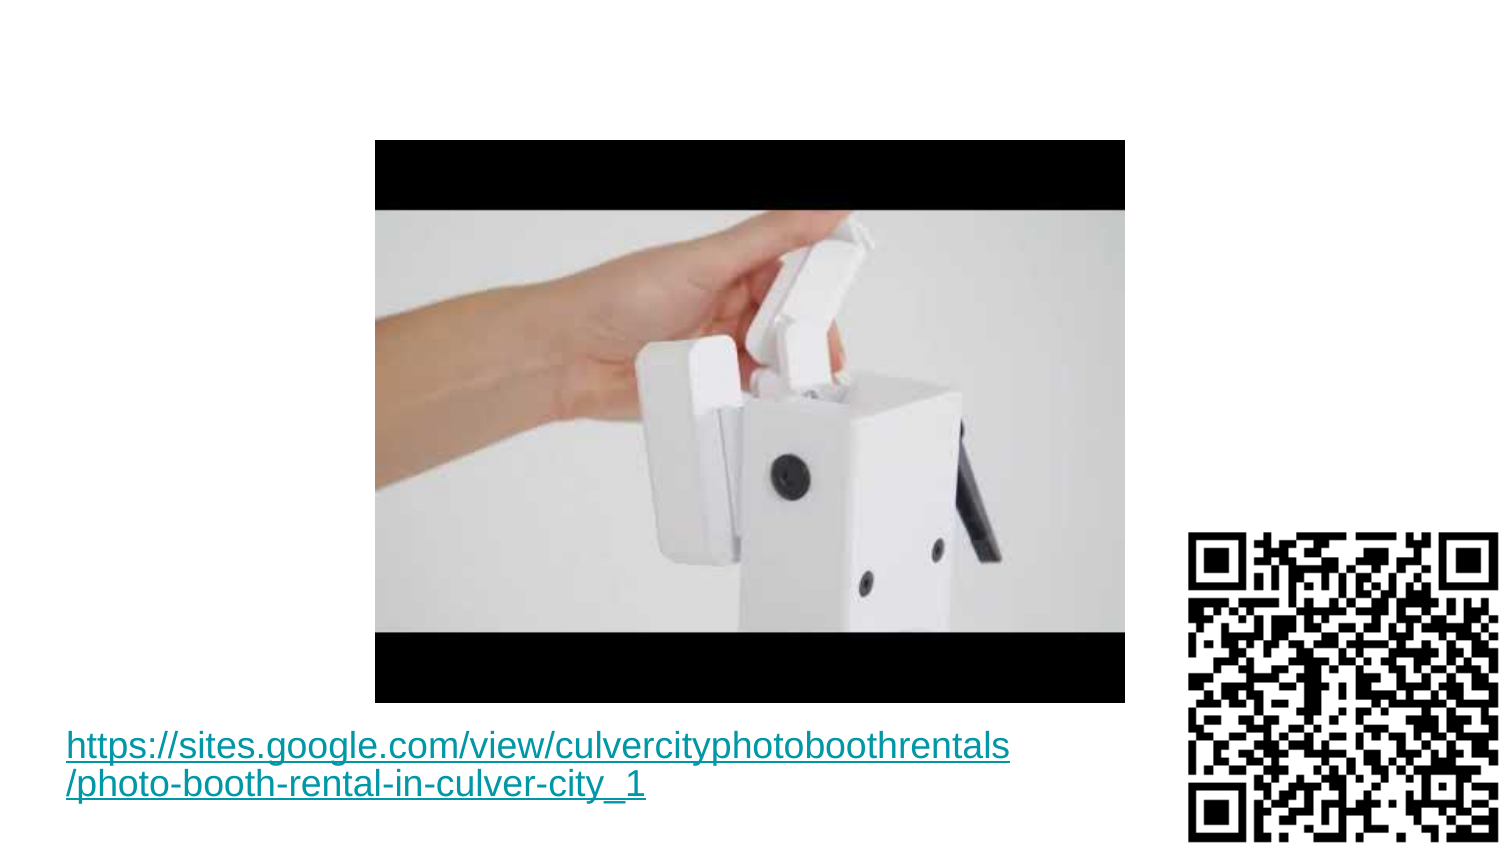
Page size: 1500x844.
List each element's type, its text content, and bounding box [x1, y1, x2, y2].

picture [1187, 530, 1500, 844]
list https://sites.google.com/view/culvercityphotoboothrentals/photo-booth-rental-in-culver-city_1 [51, 694, 1036, 794]
picture [374, 140, 1126, 704]
